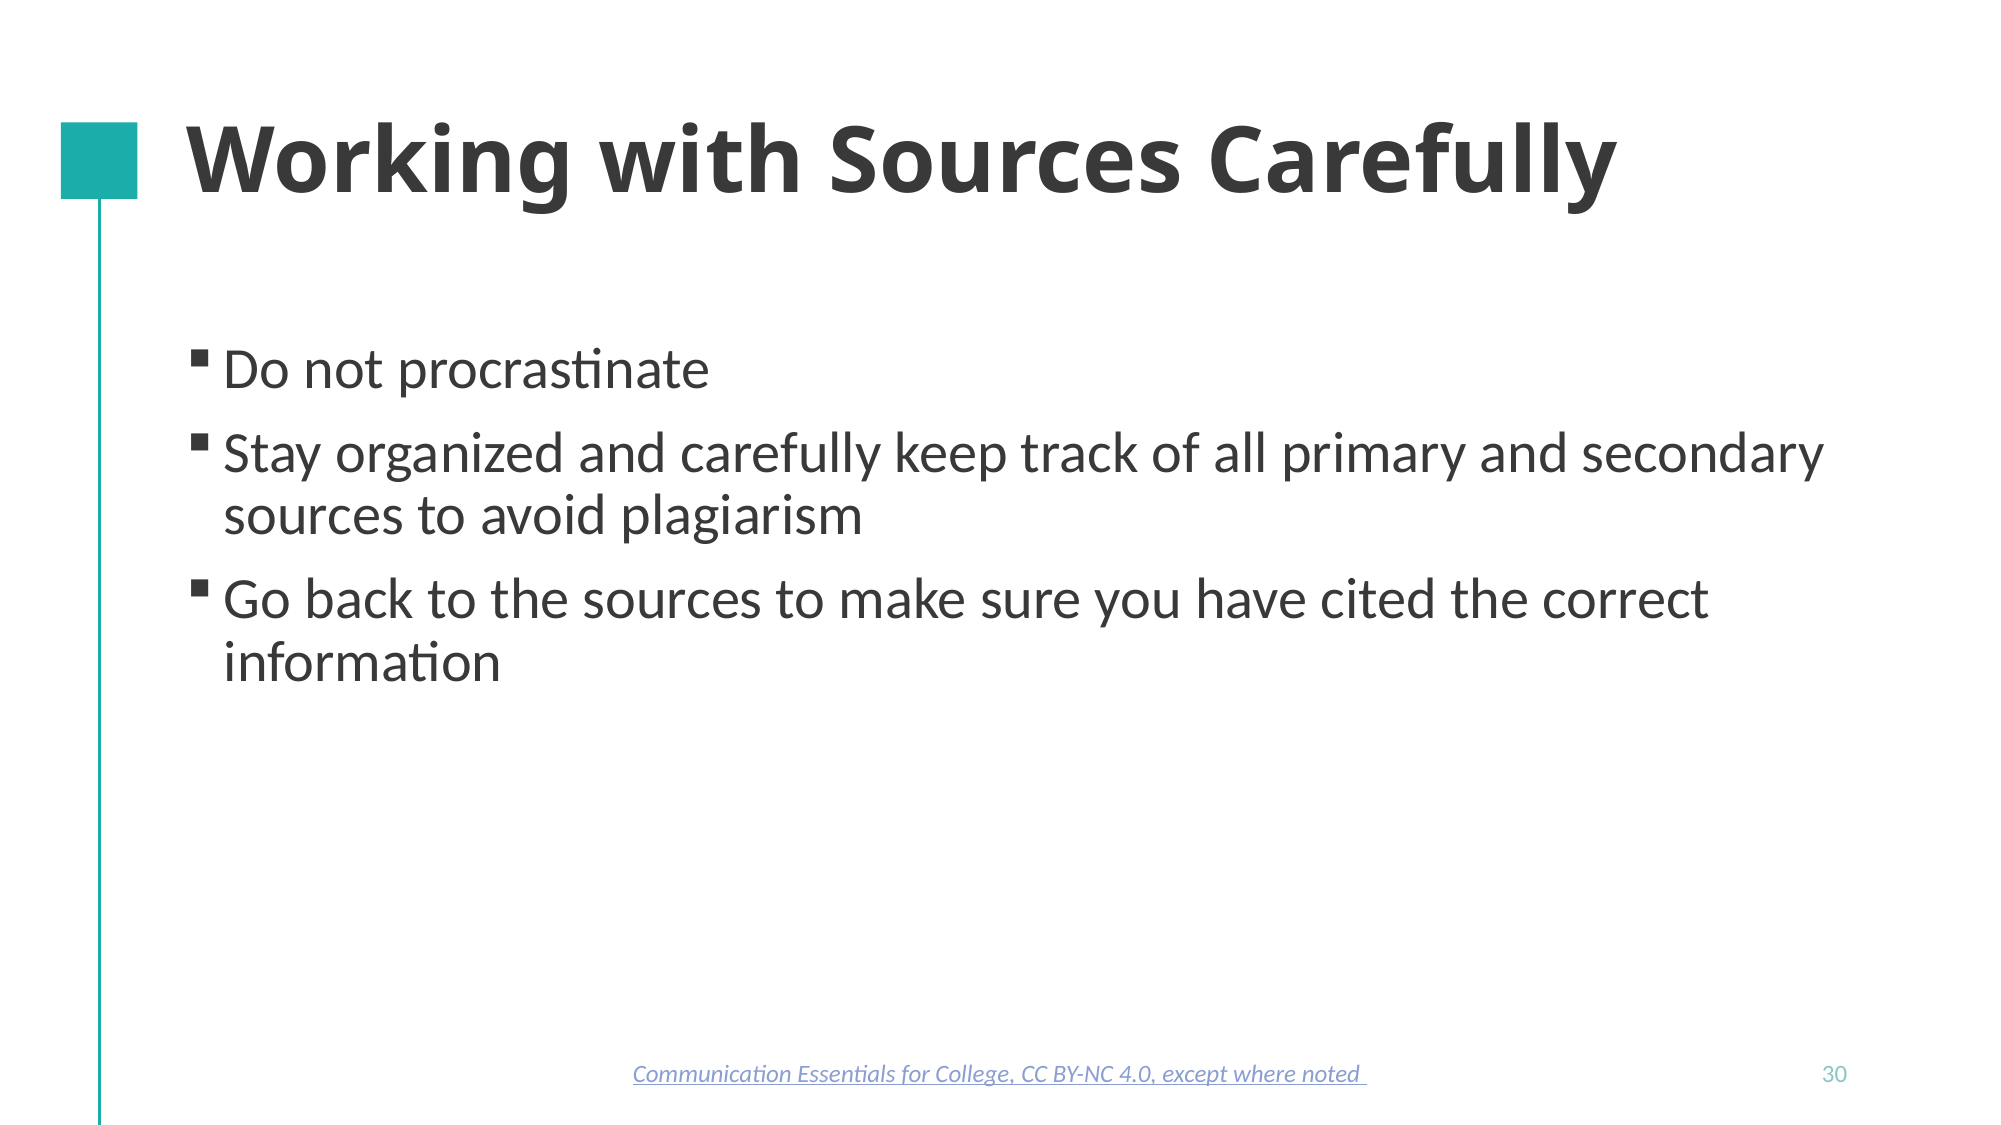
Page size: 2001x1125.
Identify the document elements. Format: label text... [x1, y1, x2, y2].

list Do not procrastinate Stay organized and carefully keep track of all primary and secondary sources to avoid plagiarism Go back to the sources to make sure you have cited the correct information [171, 330, 1863, 1014]
footer Communication Essentials for College, CC BY-NC 4.0, except where noted [590, 1042, 1410, 1102]
title Working with Sources Carefully [171, 105, 1863, 278]
slide_number 30 [1412, 1042, 1863, 1103]
